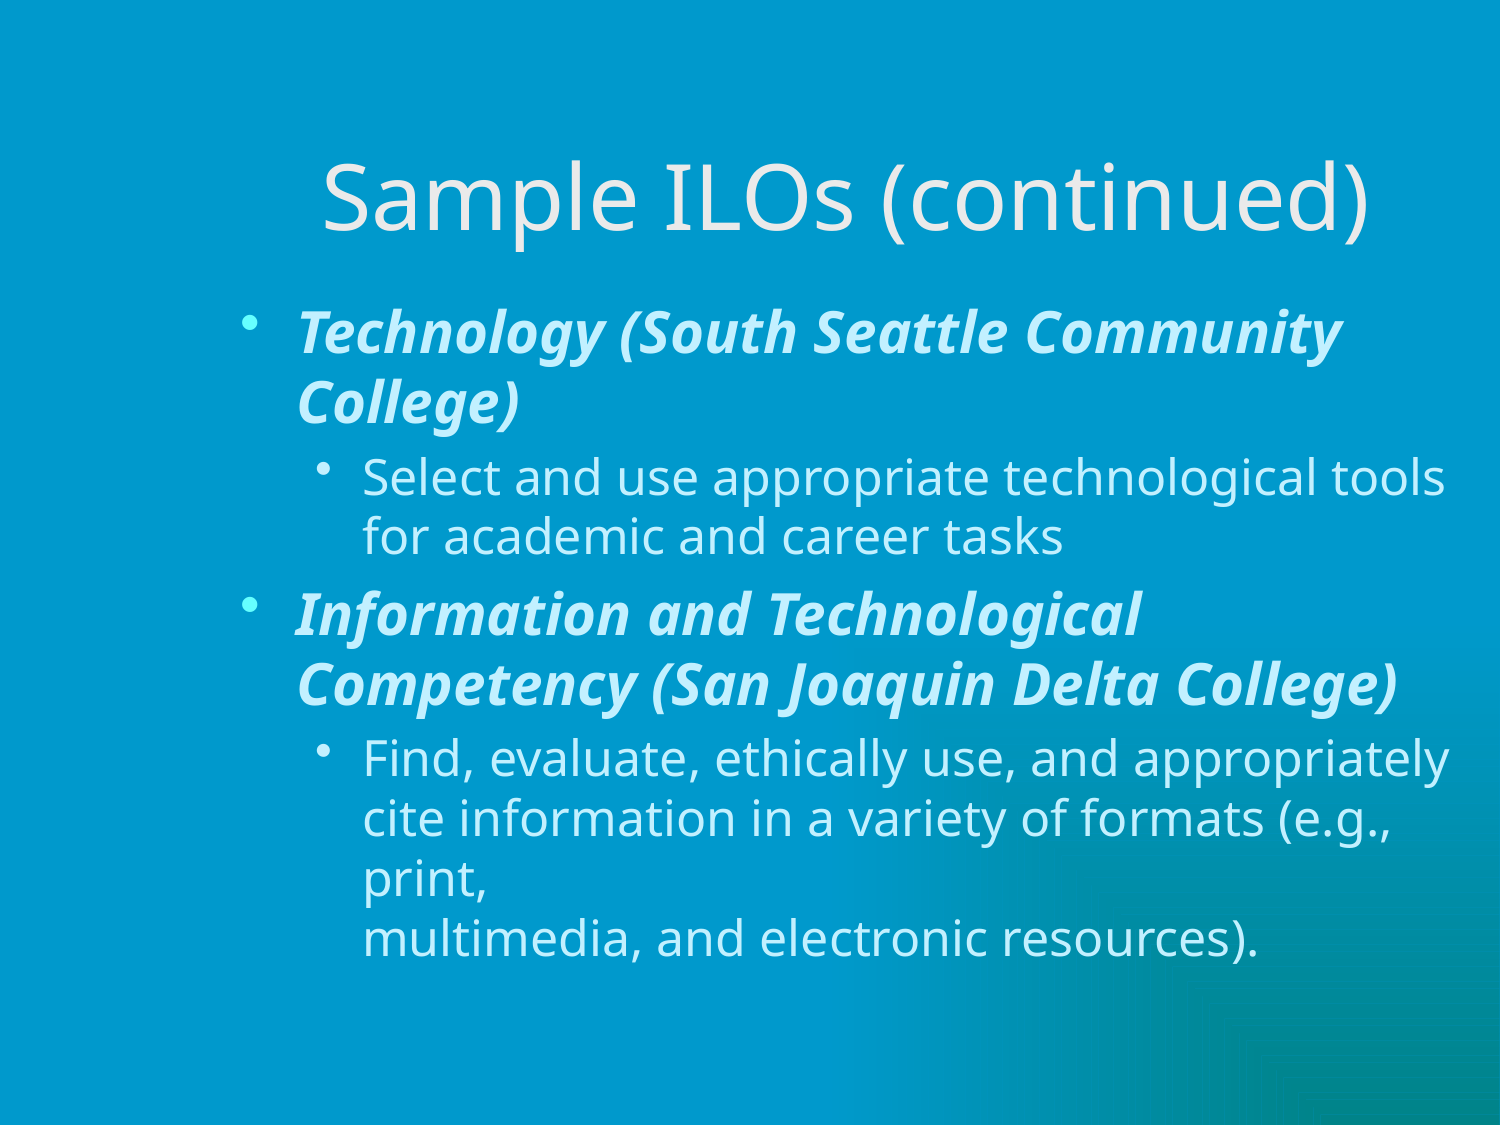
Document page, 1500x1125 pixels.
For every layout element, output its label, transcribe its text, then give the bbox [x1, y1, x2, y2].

title Sample ILOs (continued) [208, 99, 1484, 288]
list Technology (South Seattle Community College) Select and use appropriate technological tools for academic and career tasks Information and Technological Competency (San Joaquin Delta College) Find, evaluate, ethically use, and appropriately cite information in a variety of formats (e.g., print, multimedia, and electronic resources). [225, 287, 1500, 963]
